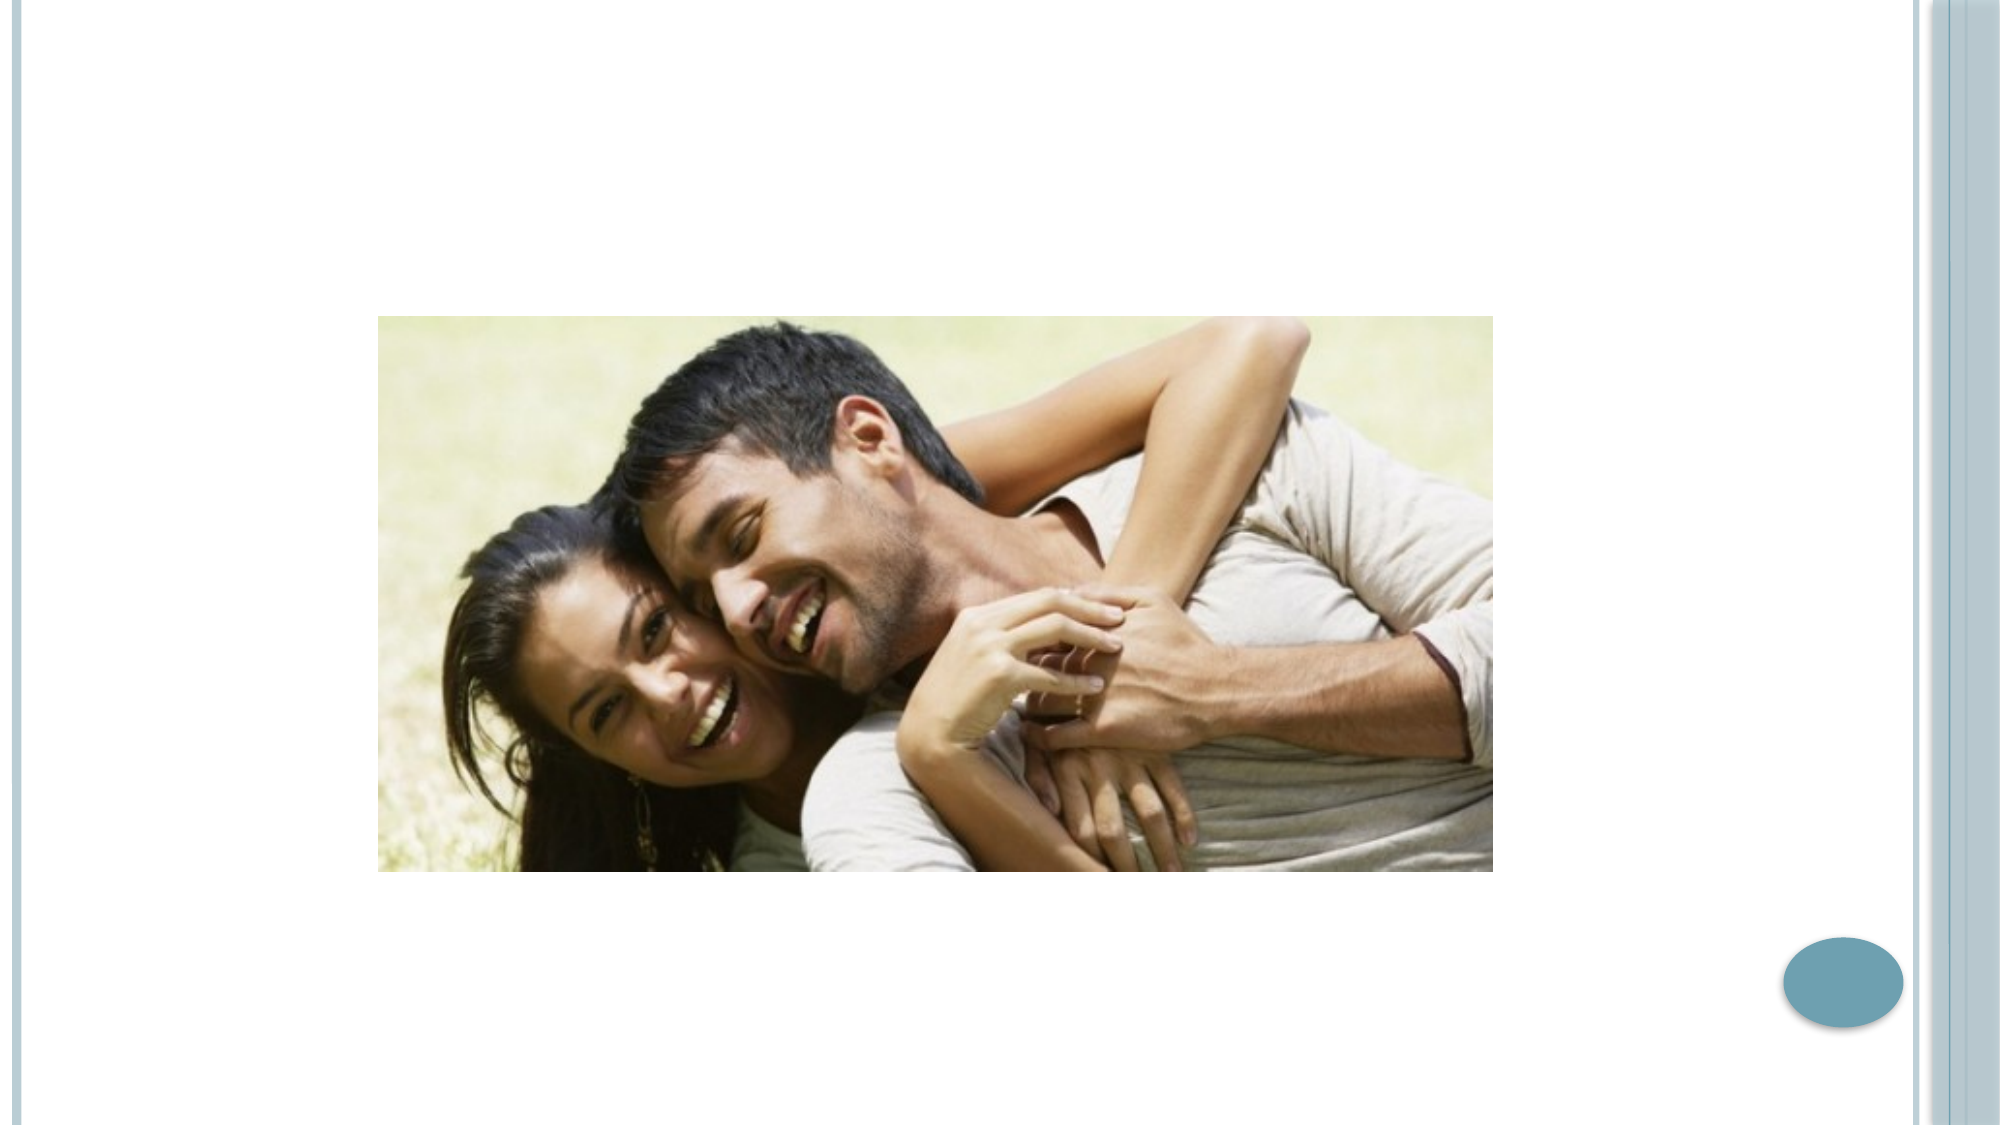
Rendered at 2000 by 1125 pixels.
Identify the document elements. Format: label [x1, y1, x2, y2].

list [378, 315, 1493, 872]
